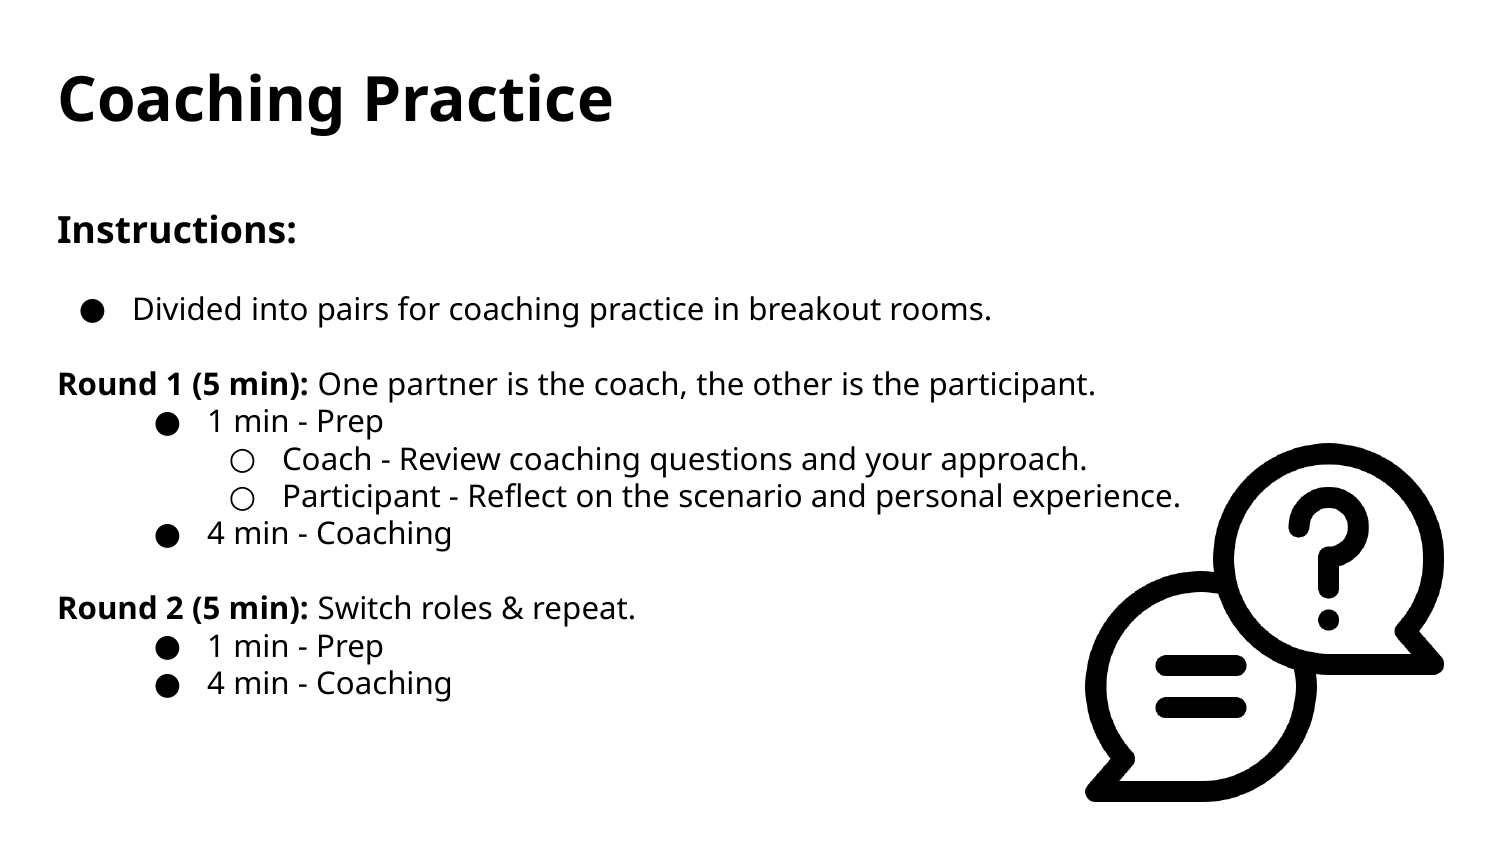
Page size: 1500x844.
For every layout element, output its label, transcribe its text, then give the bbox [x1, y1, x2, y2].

title Coaching Practice [42, 43, 1385, 173]
text_box [38, 17, 1049, 123]
text_box Instructions: Divided into pairs for coaching practice in breakout rooms. Round 1 (5 min): One partner is the coach, the other is the participant. 1 min - Prep Coach - Review coaching questions and your approach. Participant - Reflect on the scenario and personal experience. 4 min - Coaching Round 2 (5 min): Switch roles & repeat. 1 min - Prep 4 min - Coaching [42, 191, 1306, 735]
picture [1085, 443, 1444, 802]
